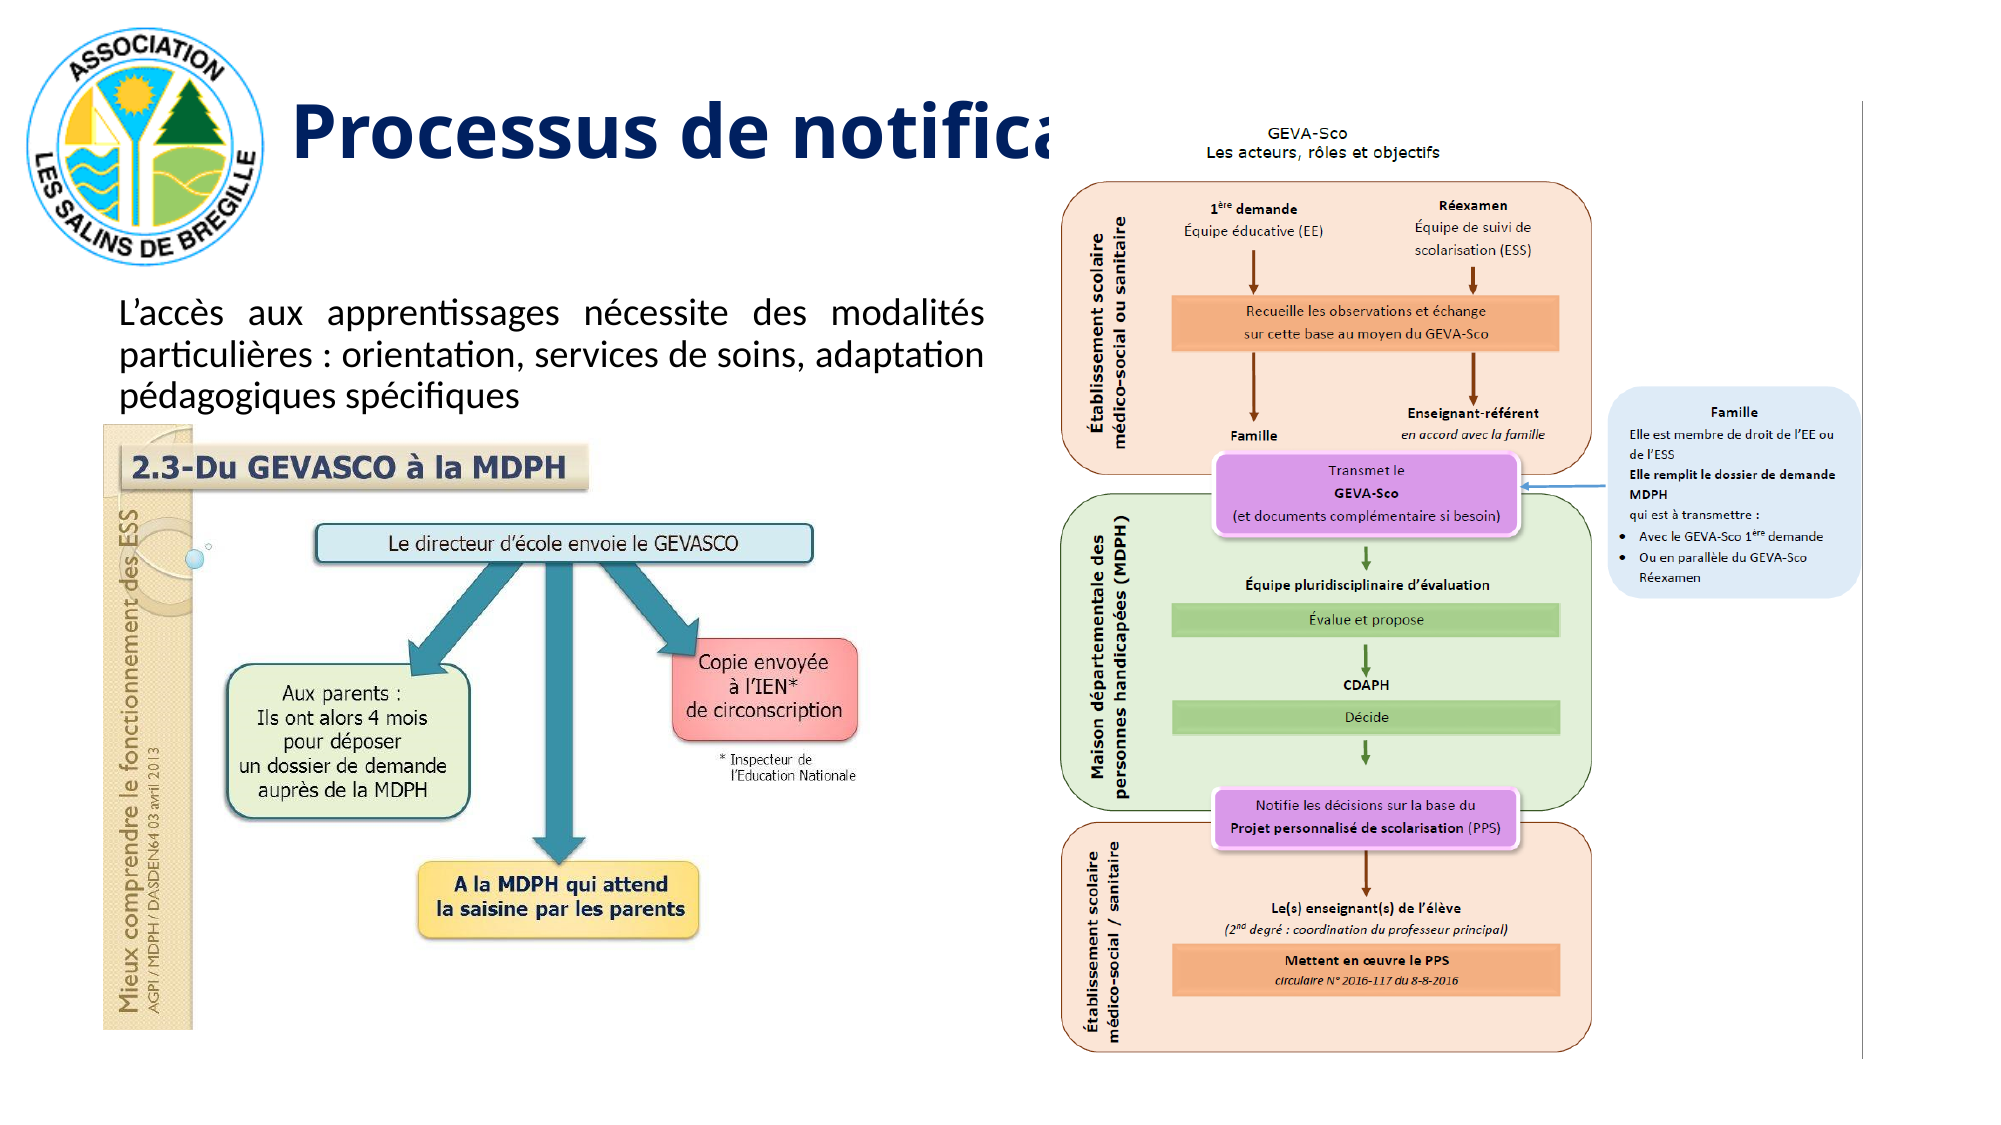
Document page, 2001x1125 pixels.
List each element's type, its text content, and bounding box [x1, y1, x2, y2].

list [103, 424, 910, 1030]
picture [16, 14, 282, 281]
list L’accès aux apprentissages nécessite des modalités particulières : orientation, services de soins, adaptation pédagogiques spécifiques [103, 284, 1001, 488]
title Processus de notification [282, 59, 2000, 209]
picture [1049, 101, 1863, 1059]
